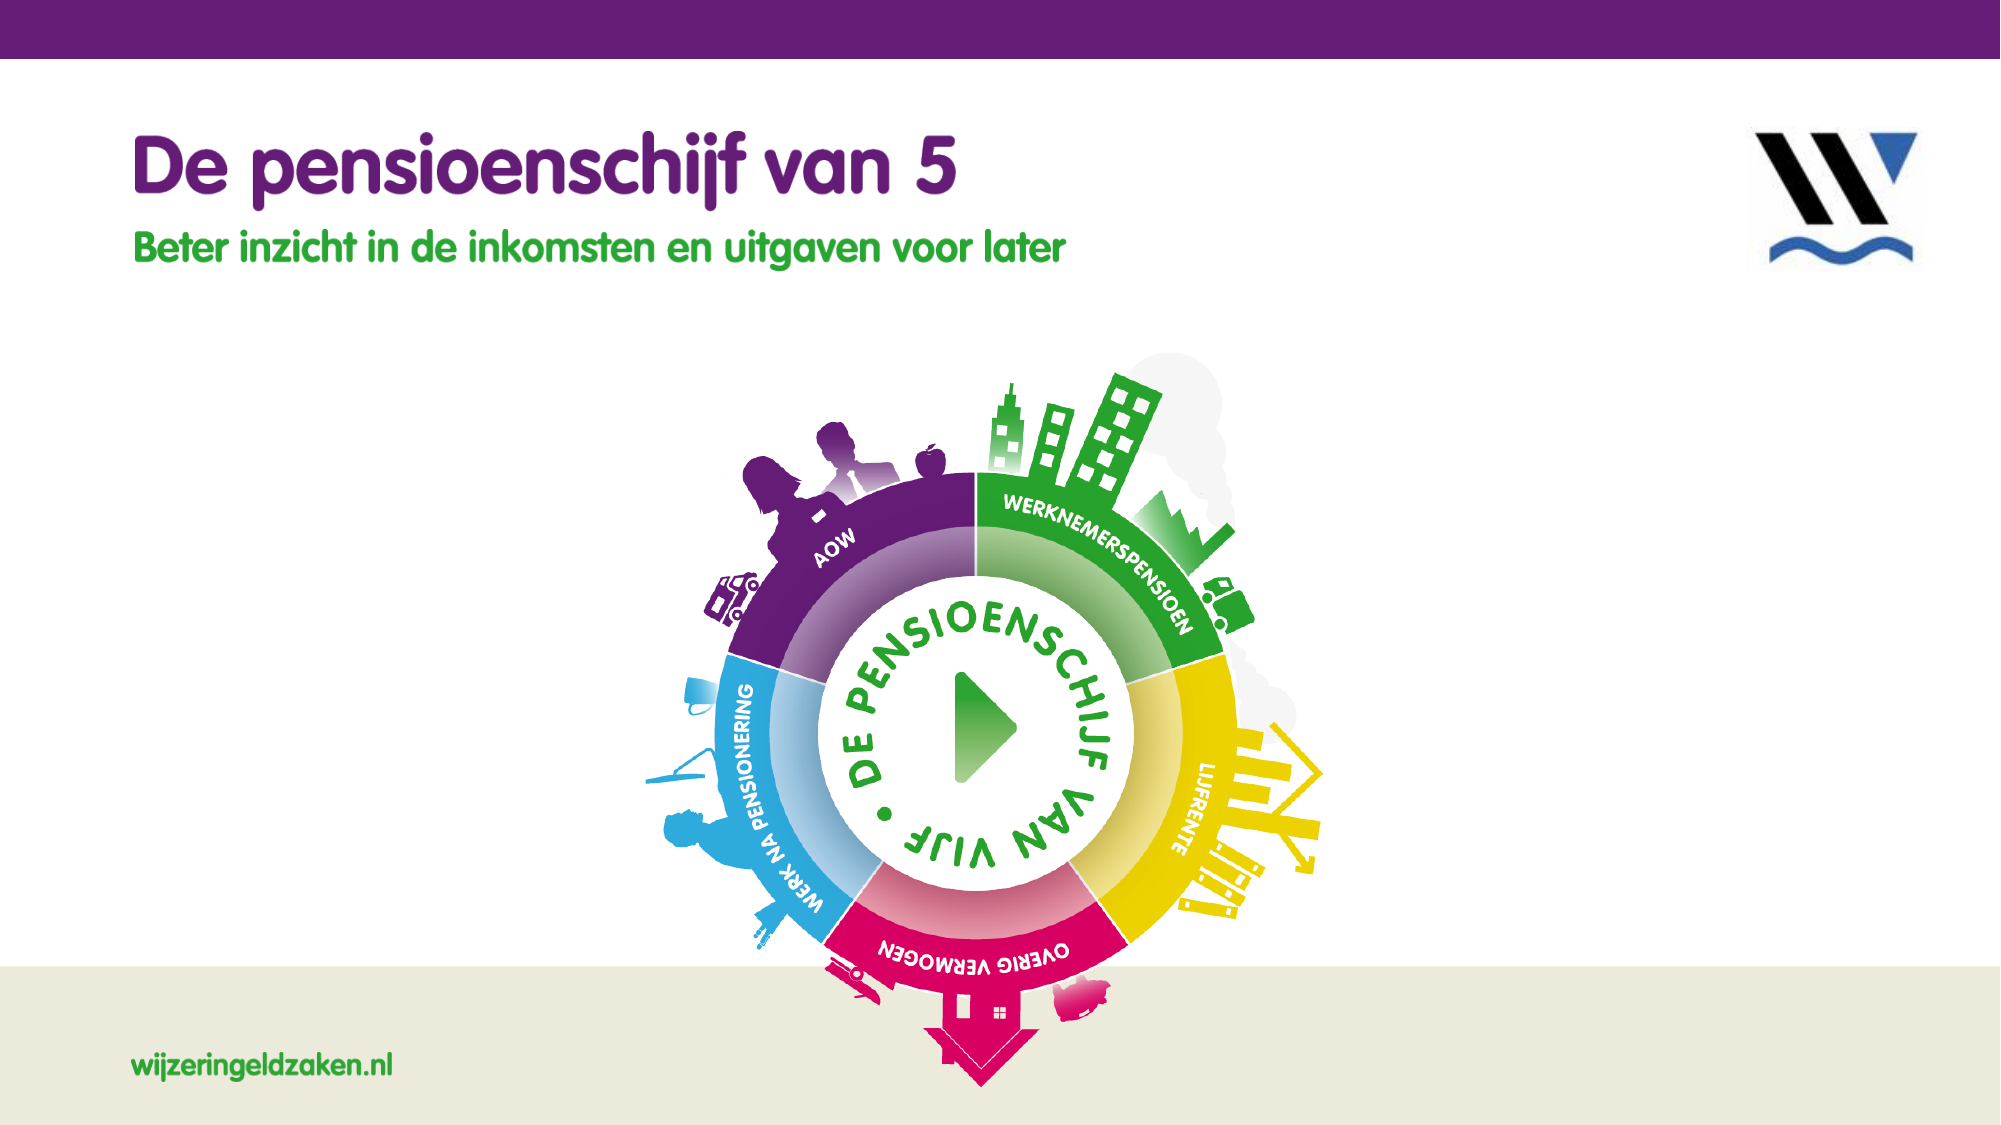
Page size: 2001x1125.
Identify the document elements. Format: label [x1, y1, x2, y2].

picture [135, 131, 956, 212]
picture [563, 321, 1388, 1125]
picture [1746, 127, 1927, 272]
picture [135, 229, 1067, 272]
picture [131, 1052, 392, 1082]
